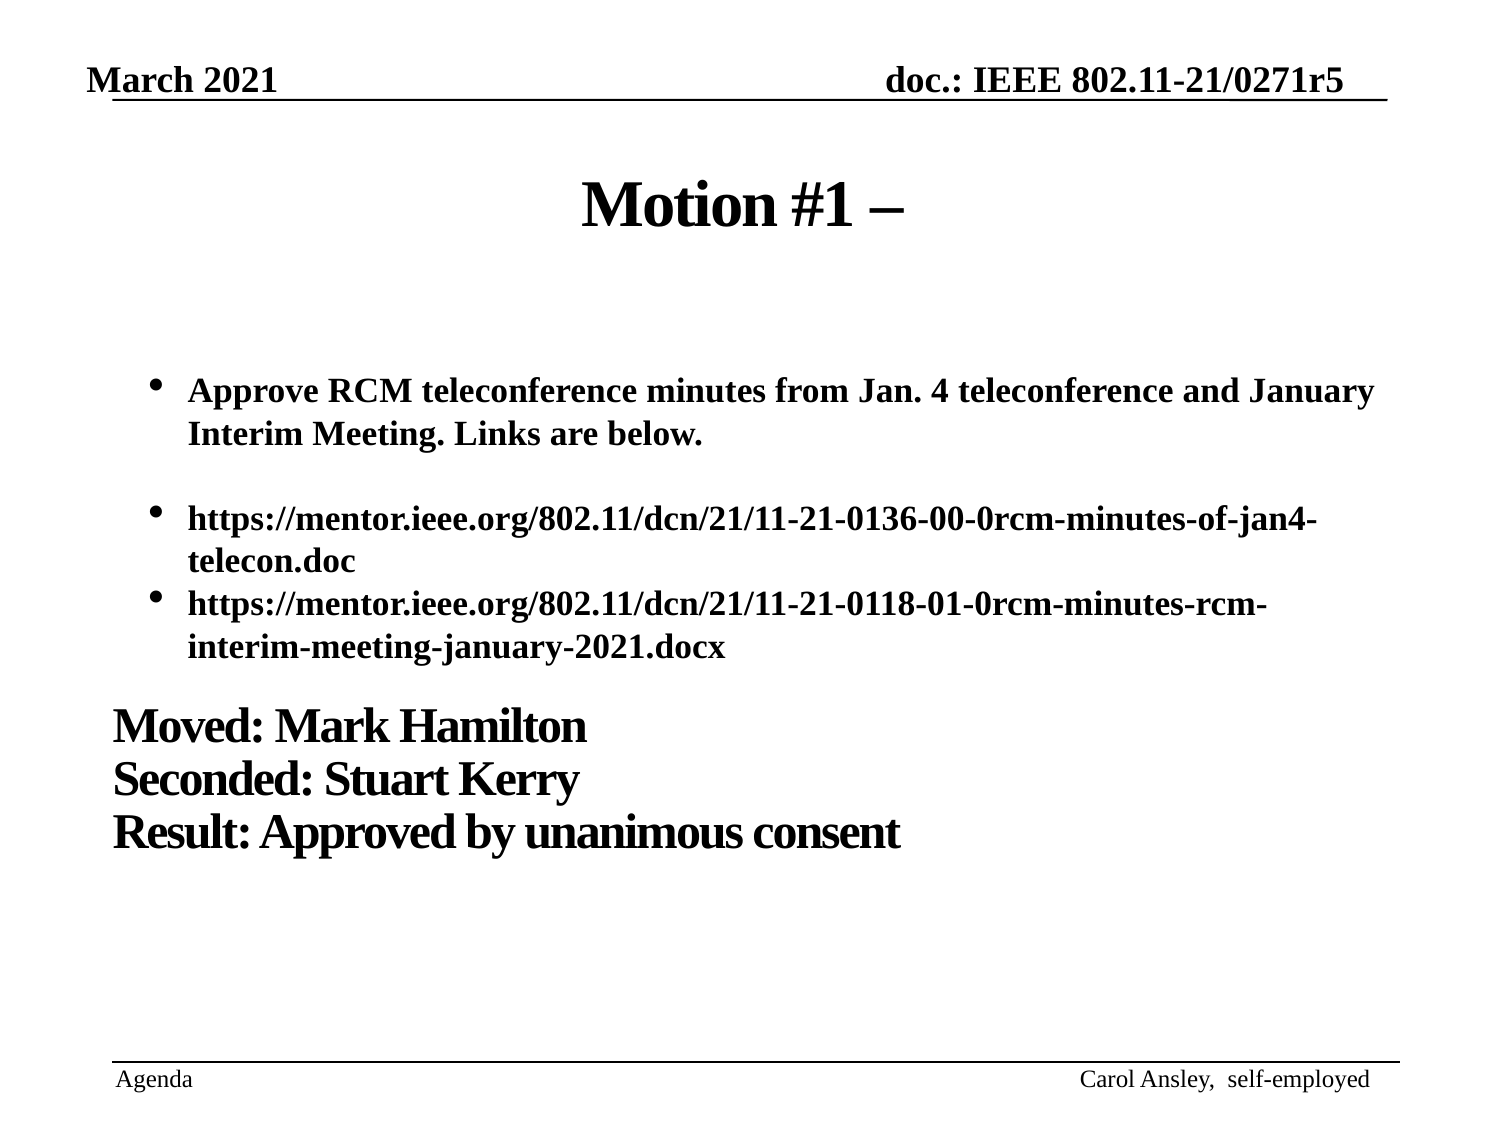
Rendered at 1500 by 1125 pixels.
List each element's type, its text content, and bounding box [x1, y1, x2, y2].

title Motion #1 – [111, 111, 1388, 288]
list Approve RCM teleconference minutes from Jan. 4 teleconference and January Interim Meeting. Links are below. https://mentor.ieee.org/802.11/dcn/21/11-21-0136-00-0rcm-minutes-of-jan4-telecon.doc https://mentor.ieee.org/802.11/dcn/21/11-21-0118-01-0rcm-minutes-rcm-interim-meeting-january-2021.docx Moved: Mark Hamilton Seconded: Stuart Kerry Result: Approved by unanimous consent [111, 324, 1388, 1001]
